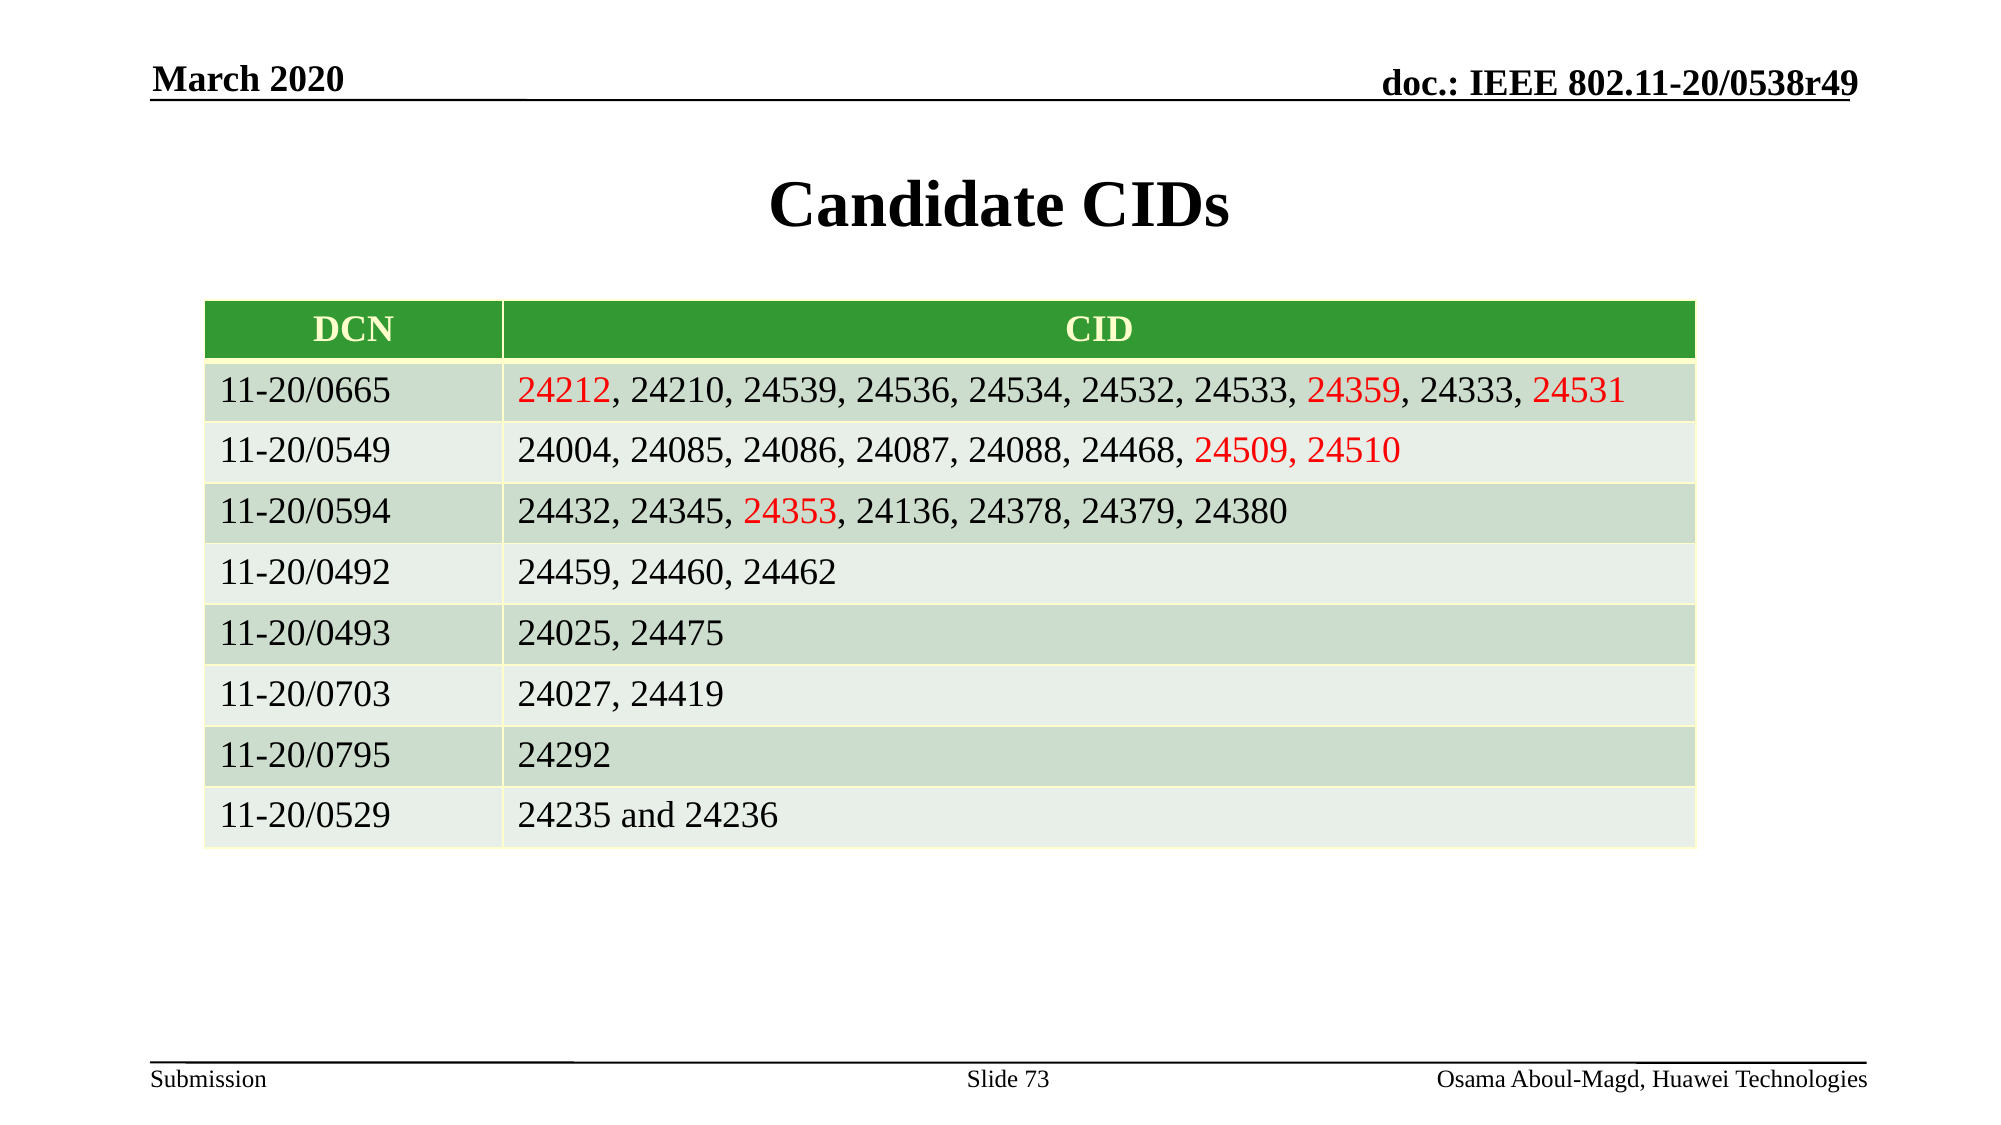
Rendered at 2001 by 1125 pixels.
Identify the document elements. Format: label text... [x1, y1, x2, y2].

slide_number Slide 73 [950, 1061, 1067, 1123]
table_cell 24432, 24345, 24353, 24136, 24378, 24379, 24380 [504, 484, 1695, 543]
table_header CID [504, 301, 1695, 358]
table_cell 24292 [504, 727, 1695, 786]
table_cell 11-20/0703 [205, 666, 502, 725]
table_cell 24212, 24210, 24539, 24536, 24534, 24532, 24533, 24359, 24333, 24531 [504, 364, 1695, 421]
table_cell 24027, 24419 [504, 666, 1695, 725]
title Candidate CIDs [149, 112, 1850, 288]
table_cell 24025, 24475 [504, 605, 1695, 664]
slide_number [152, 54, 563, 100]
table_cell 11-20/0549 [205, 423, 502, 482]
table_cell 11-20/0492 [205, 544, 502, 603]
table_cell 11-20/0665 [205, 364, 502, 421]
table_cell 11-20/0529 [205, 788, 502, 847]
table_cell 24004, 24085, 24086, 24087, 24088, 24468, 24509, 24510 [504, 423, 1695, 482]
table_cell 11-20/0493 [205, 605, 502, 664]
table_cell 24459, 24460, 24462 [504, 544, 1695, 603]
footer Osama Aboul-Magd, Huawei Technologies [1171, 1061, 1869, 1093]
table_cell 11-20/0594 [205, 484, 502, 543]
table_cell 24235 and 24236 [504, 788, 1695, 847]
table_header DCN [205, 301, 502, 358]
table_cell 11-20/0795 [205, 727, 502, 786]
